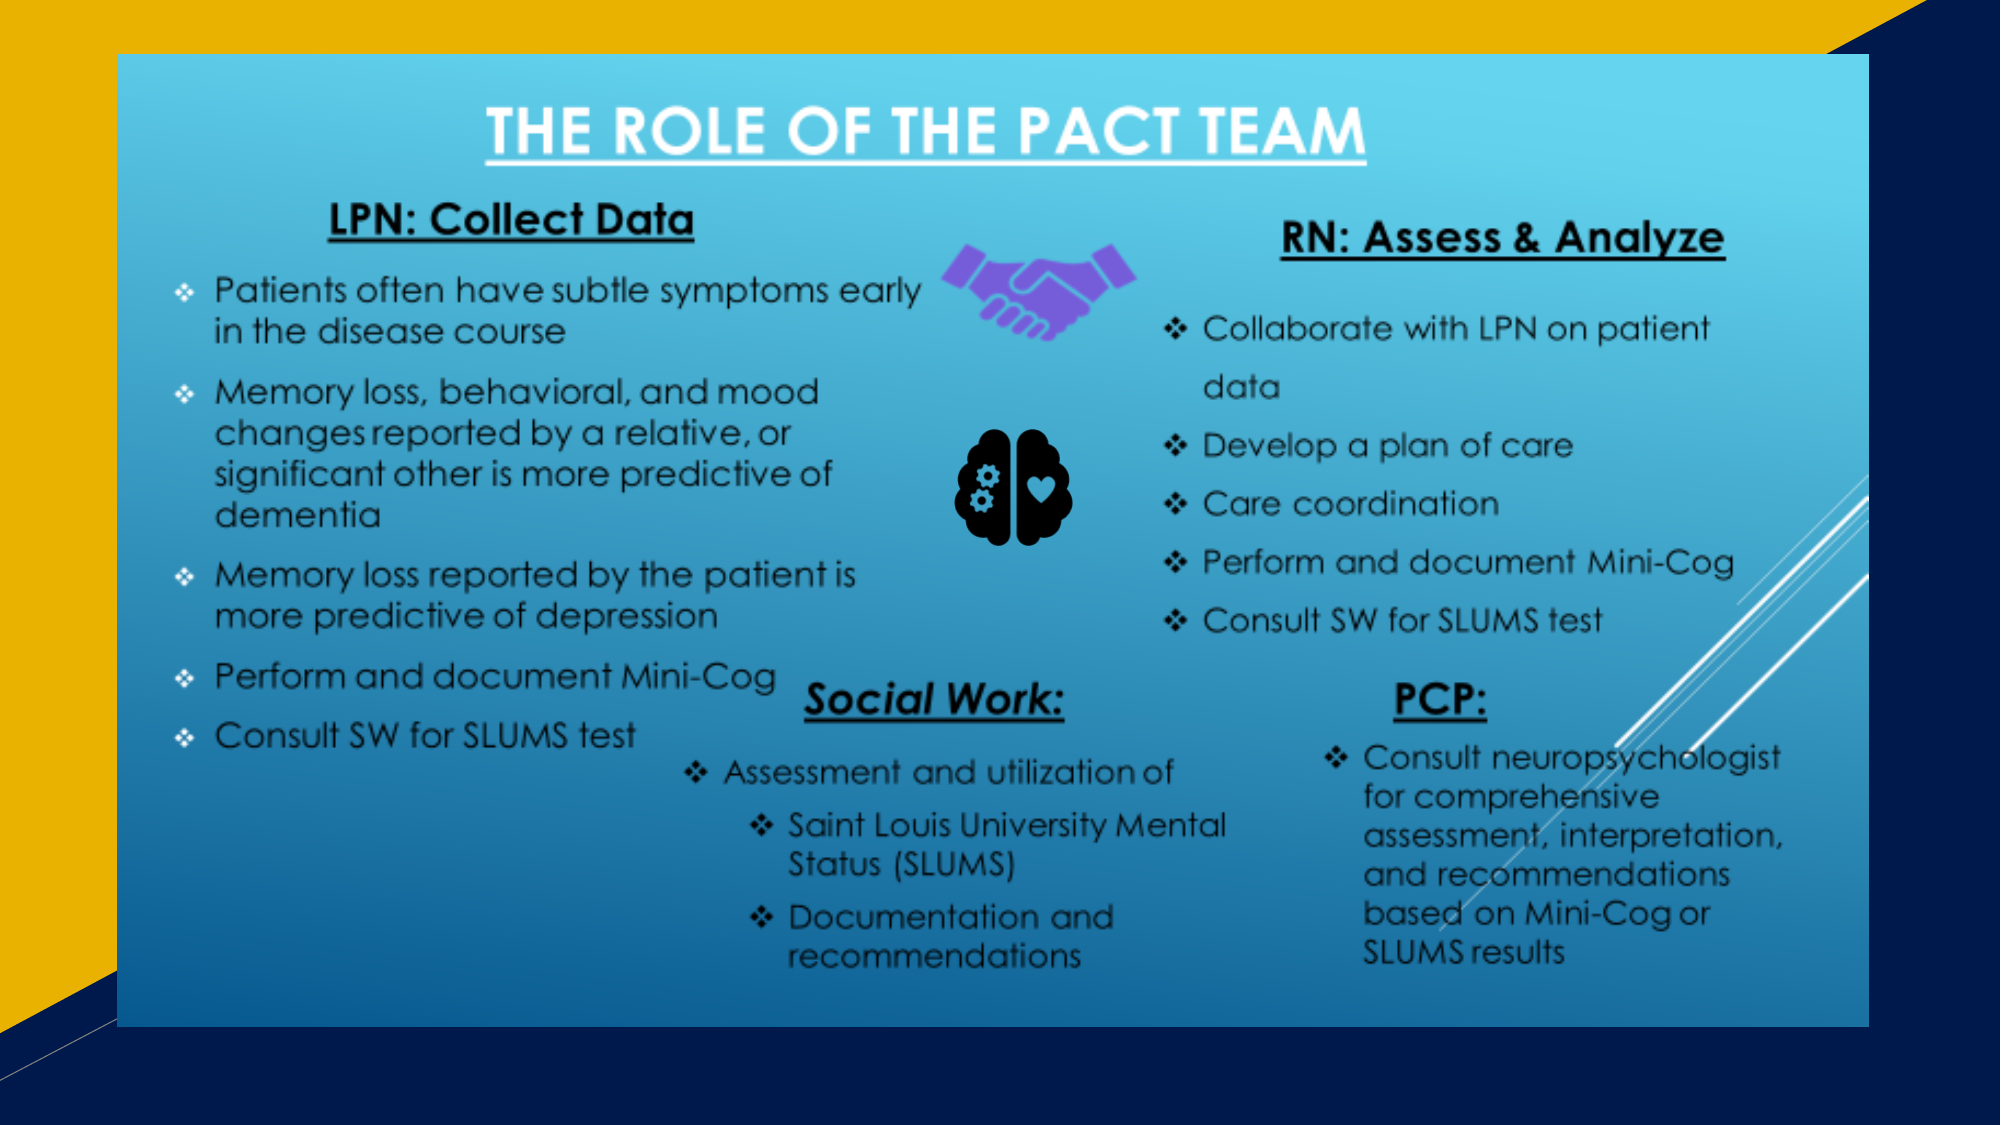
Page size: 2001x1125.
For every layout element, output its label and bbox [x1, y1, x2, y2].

picture [117, 54, 1869, 1027]
